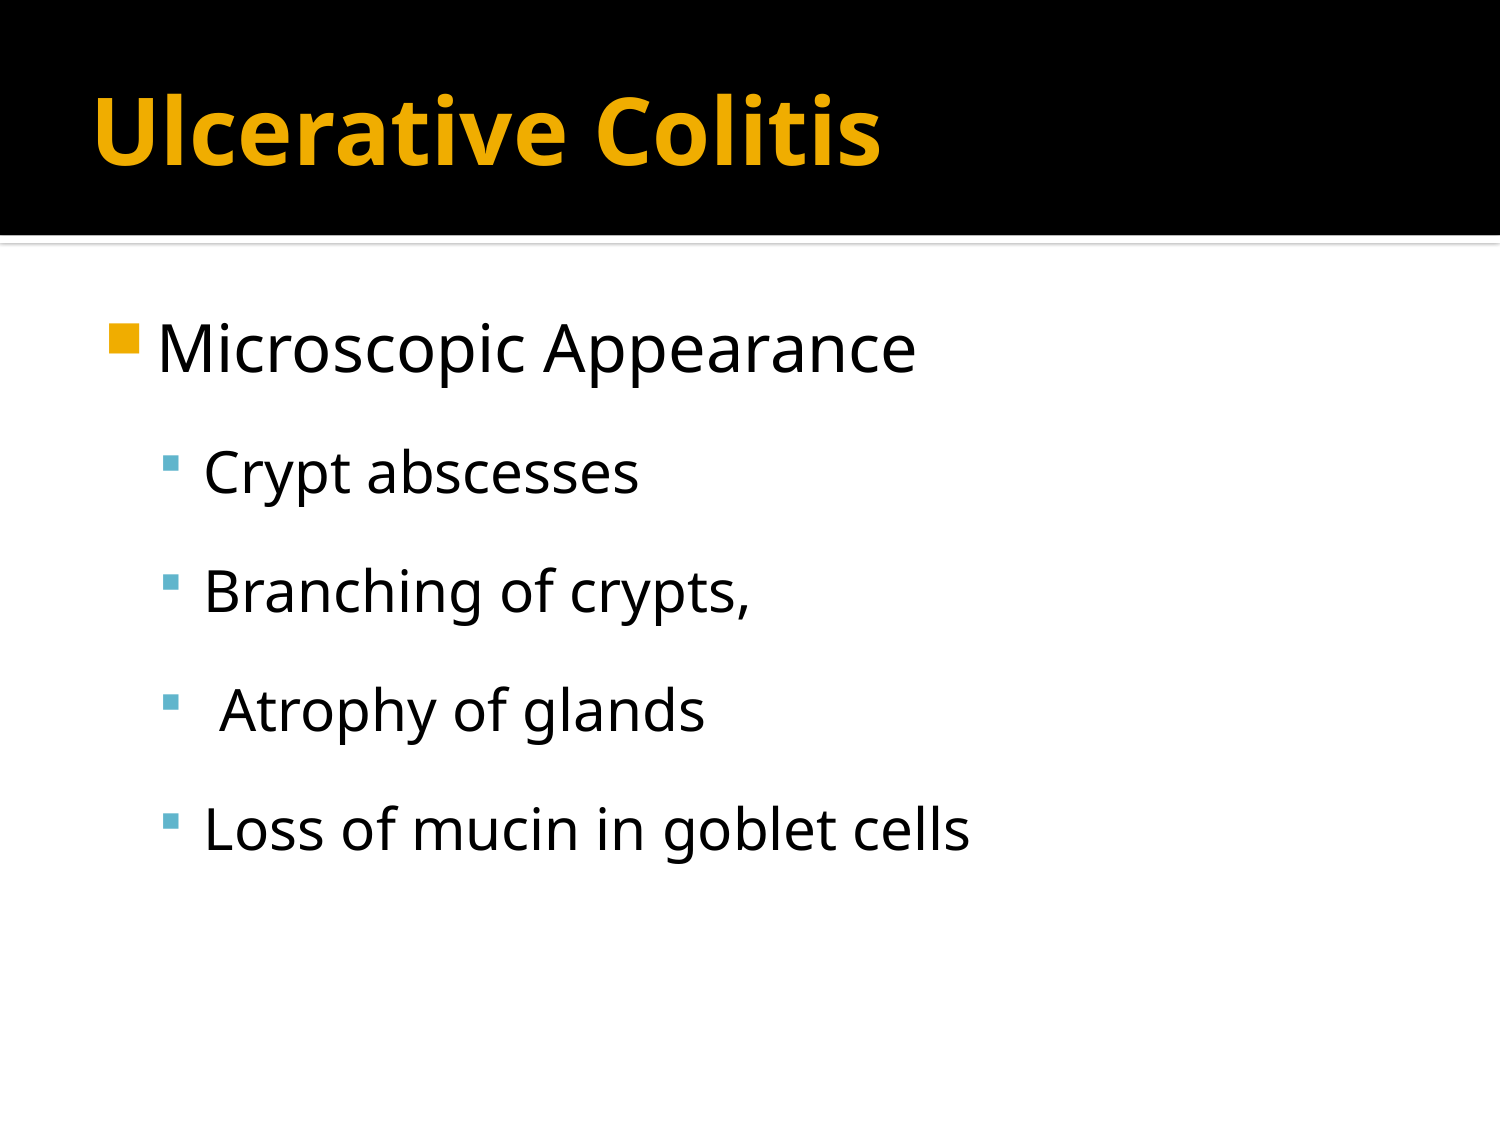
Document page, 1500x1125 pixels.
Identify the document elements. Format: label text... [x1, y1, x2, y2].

list Microscopic Appearance Crypt abscesses Branching of crypts, Atrophy of glands Loss of mucin in goblet cells [75, 291, 1425, 1050]
title Ulcerative Colitis [75, 25, 1425, 231]
